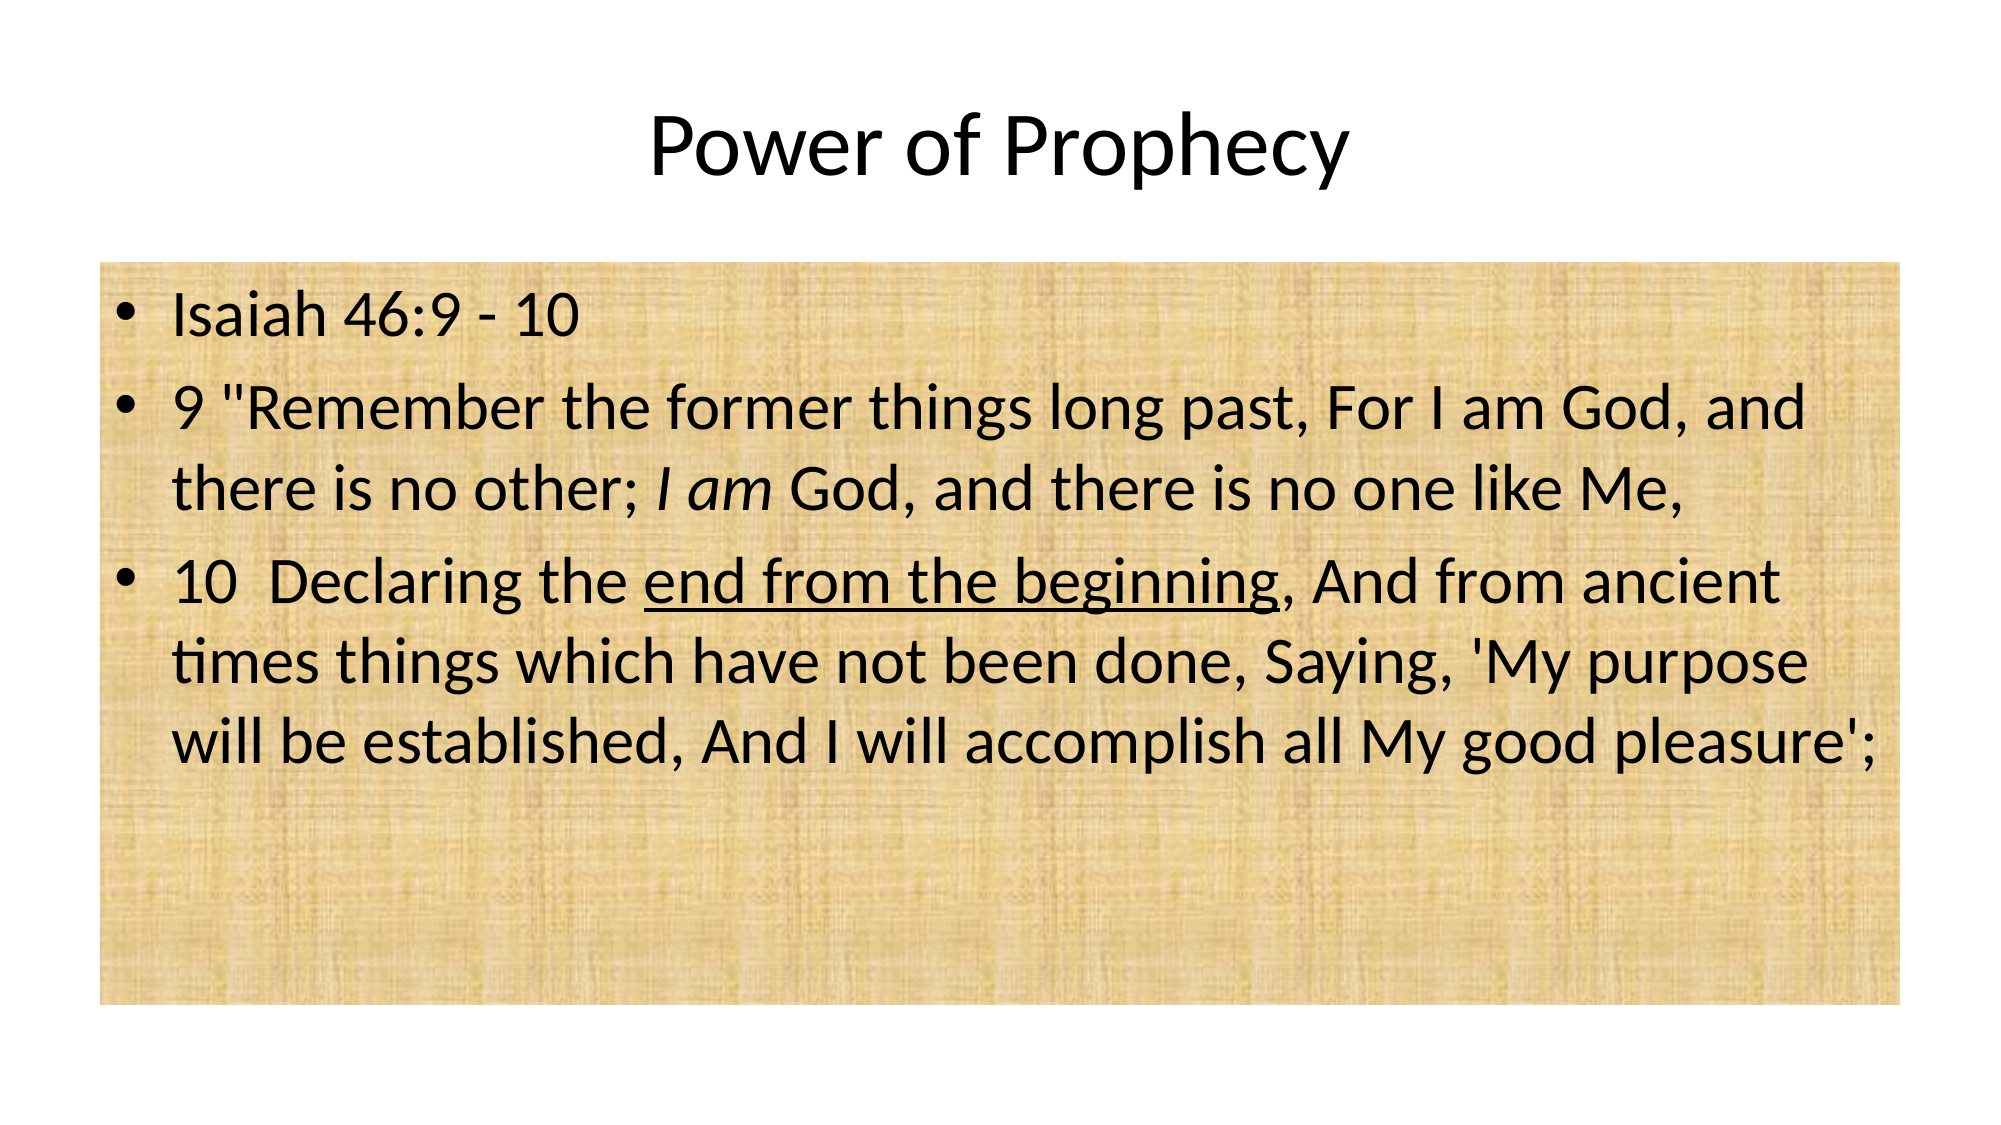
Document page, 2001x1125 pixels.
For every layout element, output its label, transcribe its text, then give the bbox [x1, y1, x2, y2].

title Power of Prophecy [99, 45, 1900, 233]
list Isaiah 46:9 - 10 9 "Remember the former things long past, For I am God, and there is no other; I am God, and there is no one like Me, 10 Declaring the end from the beginning, And from ancient times things which have not been done, Saying, 'My purpose will be established, And I will accomplish all My good pleasure'; [99, 262, 1900, 1005]
